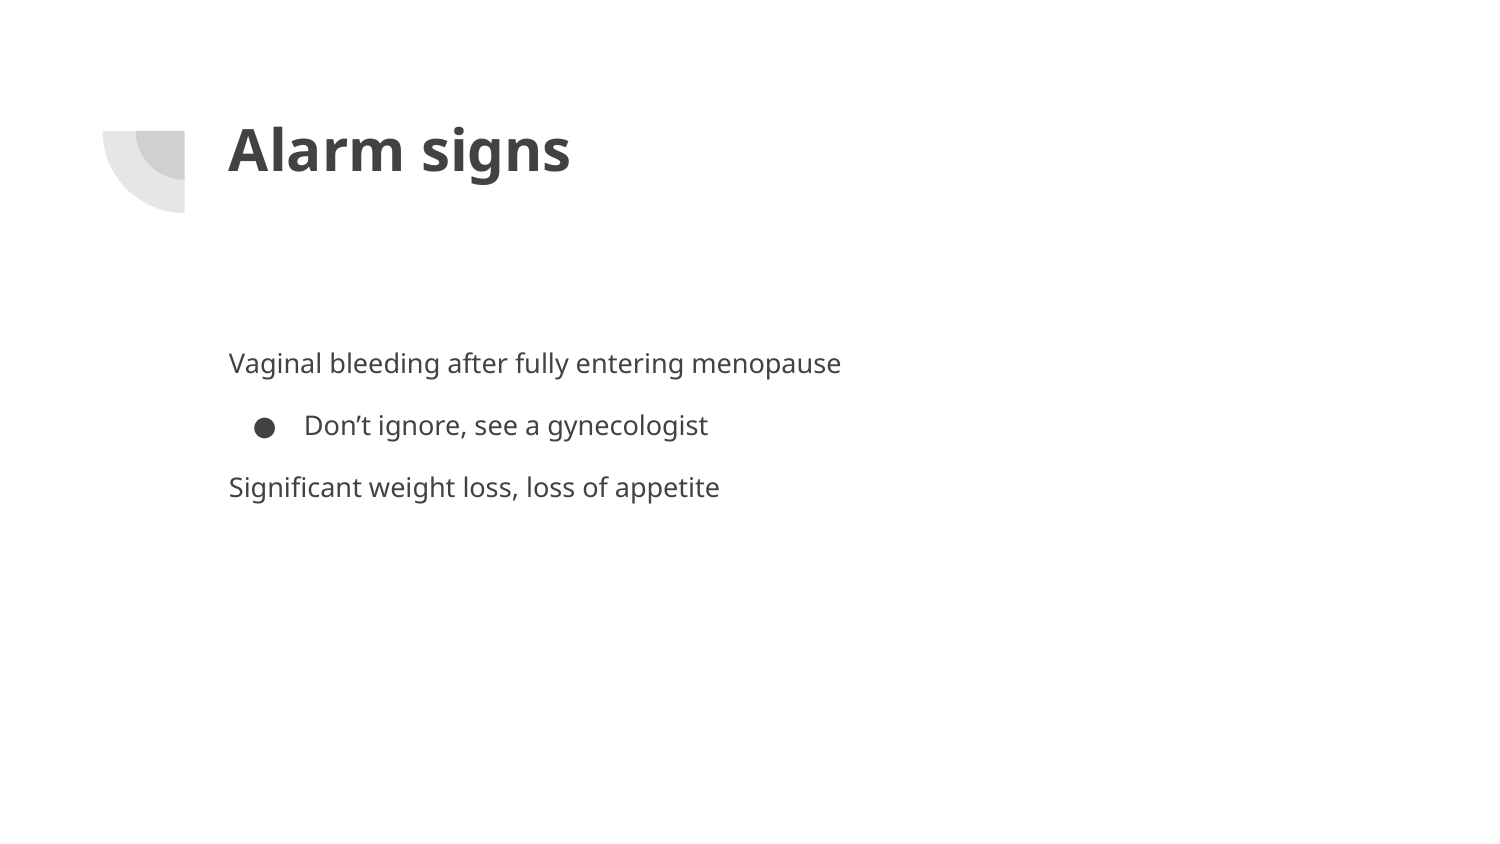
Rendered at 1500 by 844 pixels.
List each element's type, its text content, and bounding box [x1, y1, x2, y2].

list Vaginal bleeding after fully entering menopause Don’t ignore, see a gynecologist Significant weight loss, loss of appetite [213, 326, 1368, 744]
title Alarm signs [213, 98, 1368, 263]
